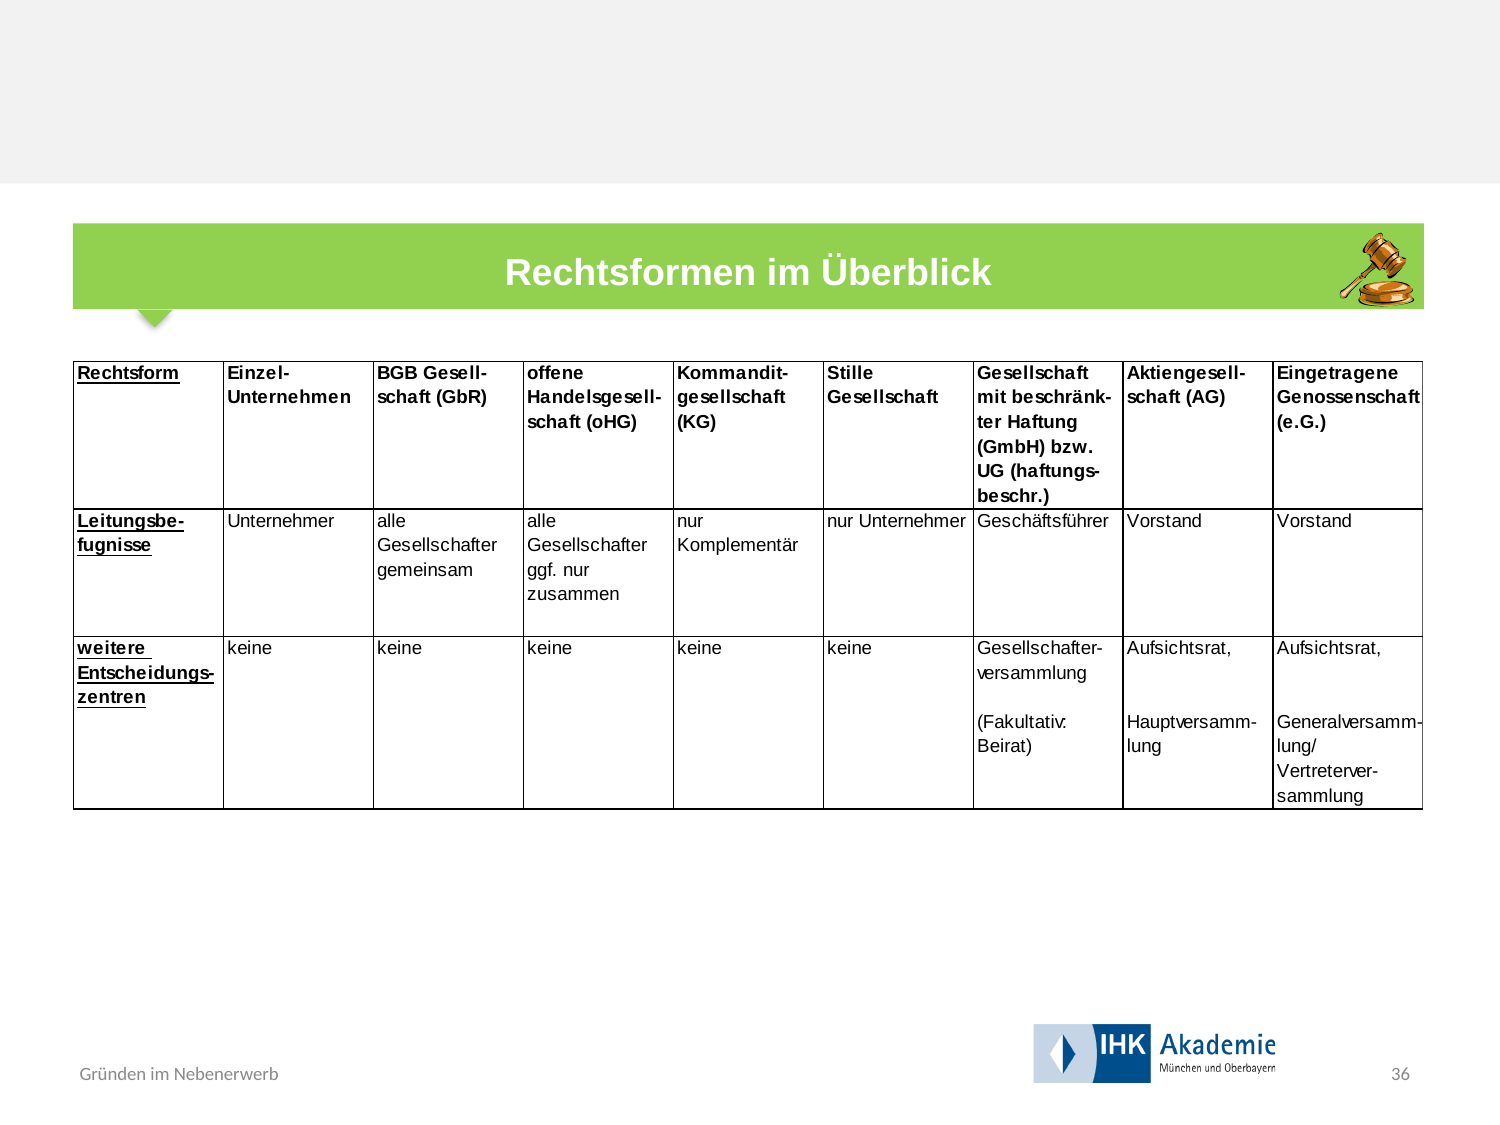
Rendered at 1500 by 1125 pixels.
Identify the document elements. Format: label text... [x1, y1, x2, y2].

slide_number 36 [1305, 1042, 1425, 1103]
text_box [72, 360, 1425, 927]
picture [1338, 225, 1425, 310]
list Rechtsformen im Überblick [72, 223, 1424, 309]
footer Gründen im Nebenerwerb [64, 1053, 976, 1096]
